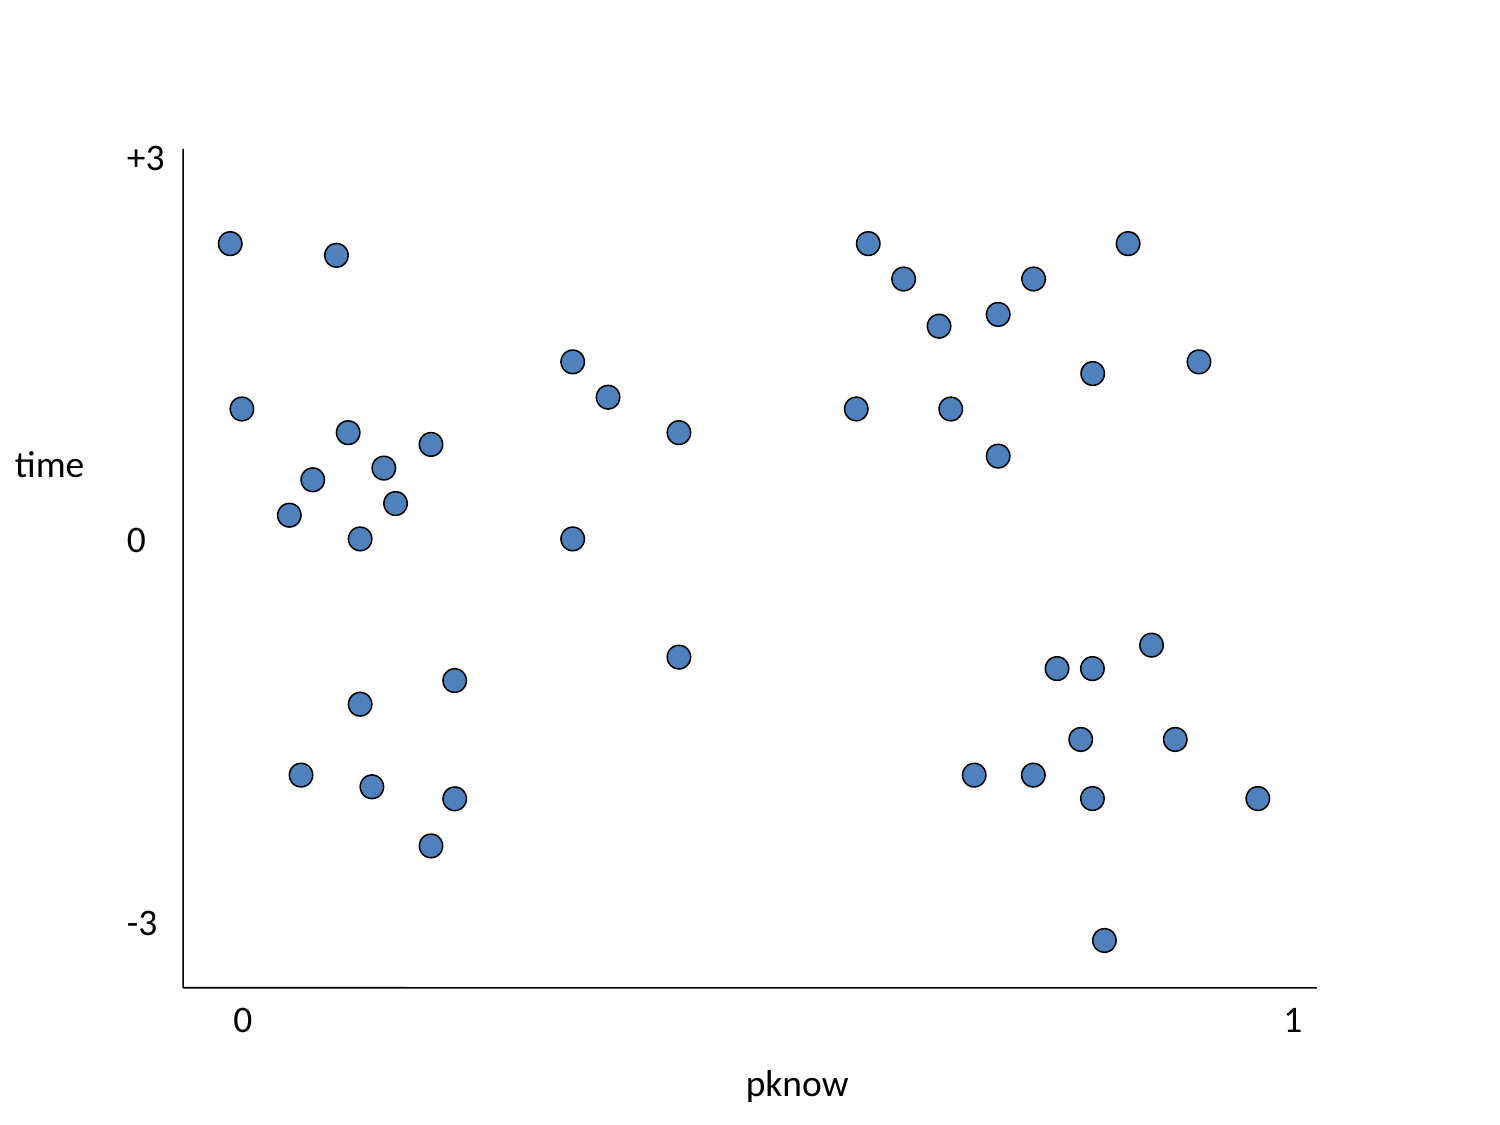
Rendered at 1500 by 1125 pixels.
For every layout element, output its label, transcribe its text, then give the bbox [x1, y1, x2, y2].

text_box [856, 231, 880, 256]
text_box [336, 420, 360, 445]
text_box [1080, 786, 1105, 811]
text_box [844, 397, 868, 421]
text_box [1092, 928, 1117, 953]
text_box time [0, 432, 112, 493]
text_box [1139, 633, 1164, 657]
text_box [419, 432, 443, 457]
text_box [442, 668, 467, 693]
text_box [927, 314, 951, 339]
text_box [1081, 361, 1105, 386]
text_box [230, 397, 254, 421]
text_box [360, 774, 384, 799]
text_box [348, 527, 372, 551]
text_box [1116, 231, 1140, 256]
text_box [1021, 267, 1046, 291]
text_box [419, 834, 443, 858]
text_box [301, 467, 325, 492]
text_box [1045, 656, 1069, 681]
text_box [1163, 727, 1188, 752]
text_box [1080, 656, 1105, 681]
text_box [939, 397, 963, 421]
text_box [383, 491, 408, 516]
text_box [1246, 786, 1270, 811]
text_box [986, 444, 1010, 468]
text_box [372, 456, 396, 480]
text_box [667, 420, 691, 445]
text_box [986, 302, 1010, 327]
text_box [1187, 350, 1211, 374]
text_box [891, 267, 916, 291]
text_box +3 0 -3 [112, 125, 207, 951]
text_box [348, 692, 372, 717]
text_box 0 1 pknow [218, 987, 1376, 1112]
text_box [560, 527, 585, 551]
text_box [324, 243, 349, 268]
text_box [1021, 763, 1046, 787]
text_box [596, 385, 620, 410]
text_box [560, 350, 585, 374]
text_box [1069, 727, 1093, 752]
text_box [277, 503, 302, 528]
text_box [218, 231, 242, 256]
text_box [667, 645, 691, 669]
text_box [442, 786, 467, 811]
text_box [289, 763, 313, 787]
text_box [962, 763, 986, 787]
